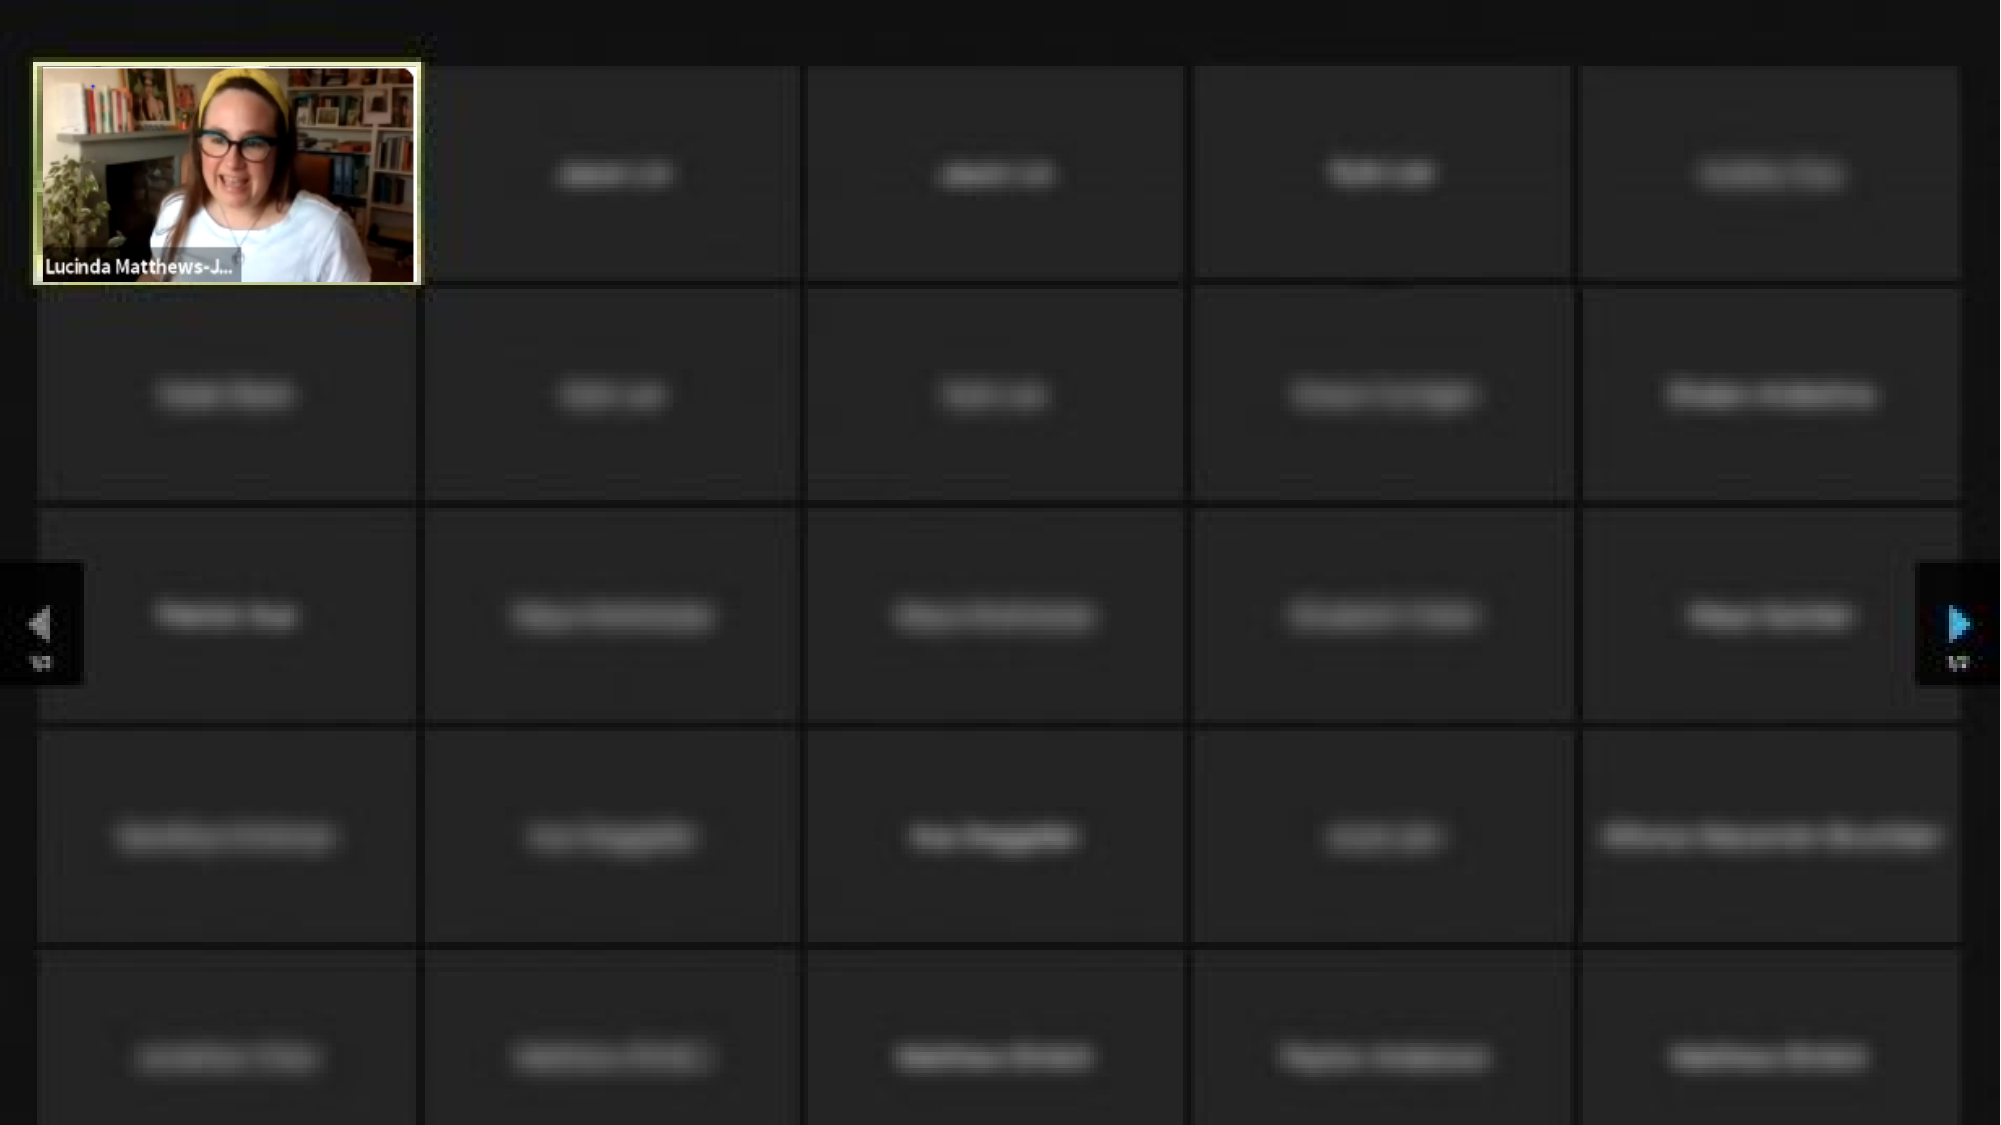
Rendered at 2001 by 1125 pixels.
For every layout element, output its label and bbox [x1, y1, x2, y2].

list [0, 0, 2000, 1125]
picture [42, 66, 418, 282]
